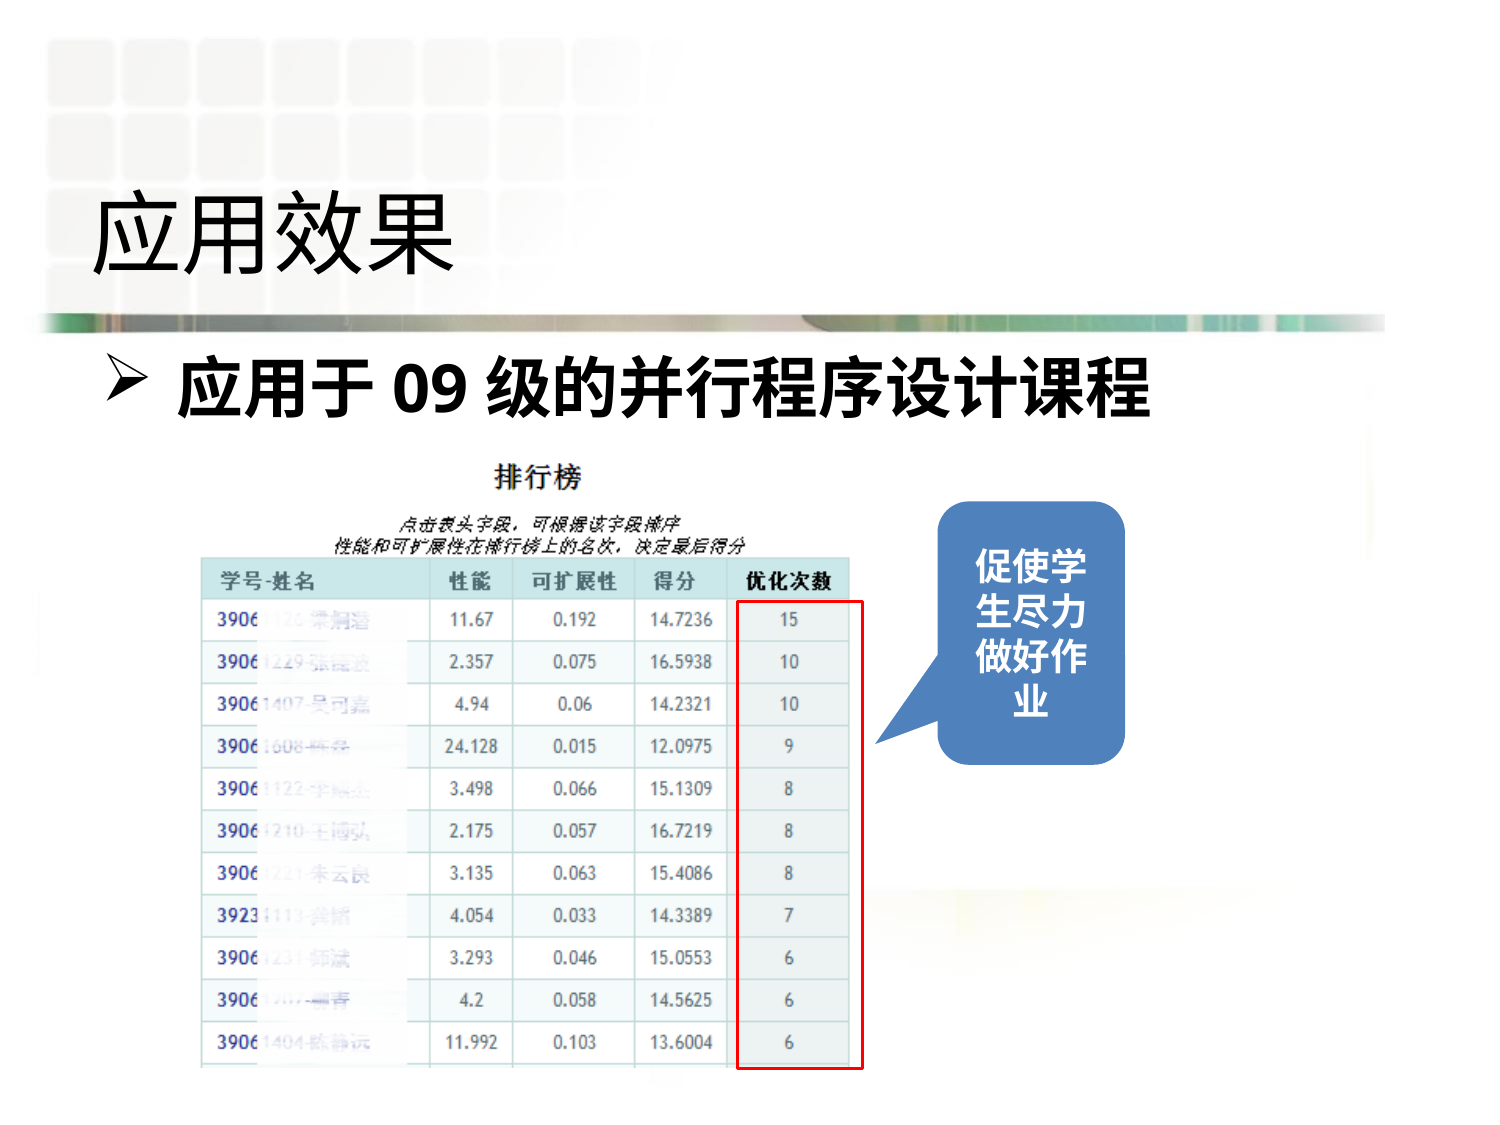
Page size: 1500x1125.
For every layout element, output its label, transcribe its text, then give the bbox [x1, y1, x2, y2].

picture [0, 1, 1500, 1125]
text_box 应用于09级的并行程序设计课程 [86, 338, 1275, 434]
text_box 促使学生尽力做好作业 [873, 499, 1128, 767]
title 应用效果 [75, 137, 1425, 325]
